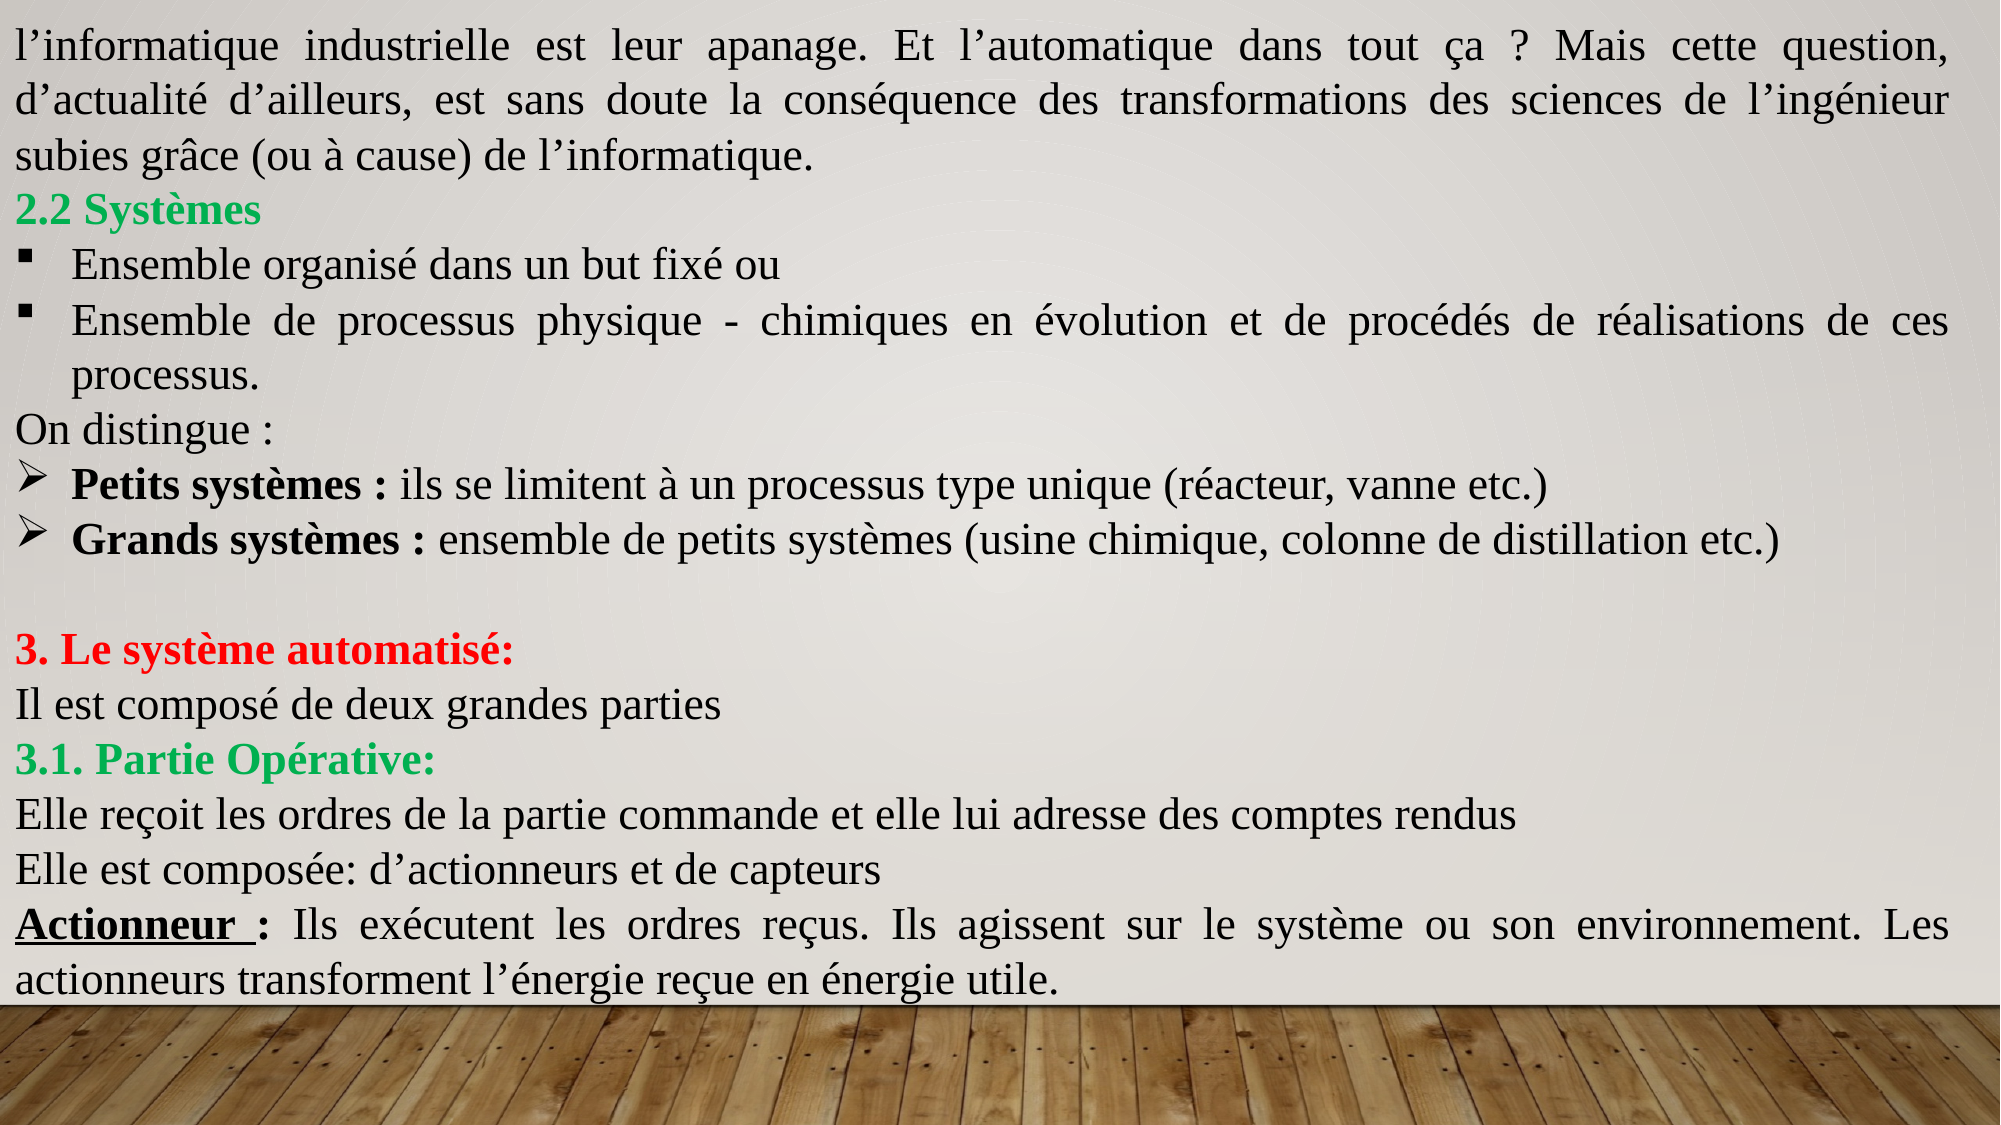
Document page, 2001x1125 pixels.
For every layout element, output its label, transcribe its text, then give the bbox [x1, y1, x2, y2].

text_box l’informatique industrielle est leur apanage. Et l’automatique dans tout ça ? Mais cette question, d’actualité d’ailleurs, est sans doute la conséquence des transformations des sciences de l’ingénieur subies grâce (ou à cause) de l’informatique. 2.2 Systèmes Ensemble organisé dans un but fixé ou Ensemble de processus physique - chimiques en évolution et de procédés de réalisations de ces processus. On distingue : Petits systèmes : ils se limitent à un processus type unique (réacteur, vanne etc.) Grands systèmes : ensemble de petits systèmes (usine chimique, colonne de distillation etc.) 3. Le système automatisé: Il est composé de deux grandes parties 3.1. Partie Opérative: Elle reçoit les ordres de la partie commande et elle lui adresse des comptes rendus Elle est composée: d’actionneurs et de capteurs Actionneur : Ils exécutent les ordres reçus. Ils agissent sur le système ou son environnement. Les actionneurs transforment l’énergie reçue en énergie utile. [0, 6, 1966, 1067]
picture [0, 1005, 2000, 1125]
